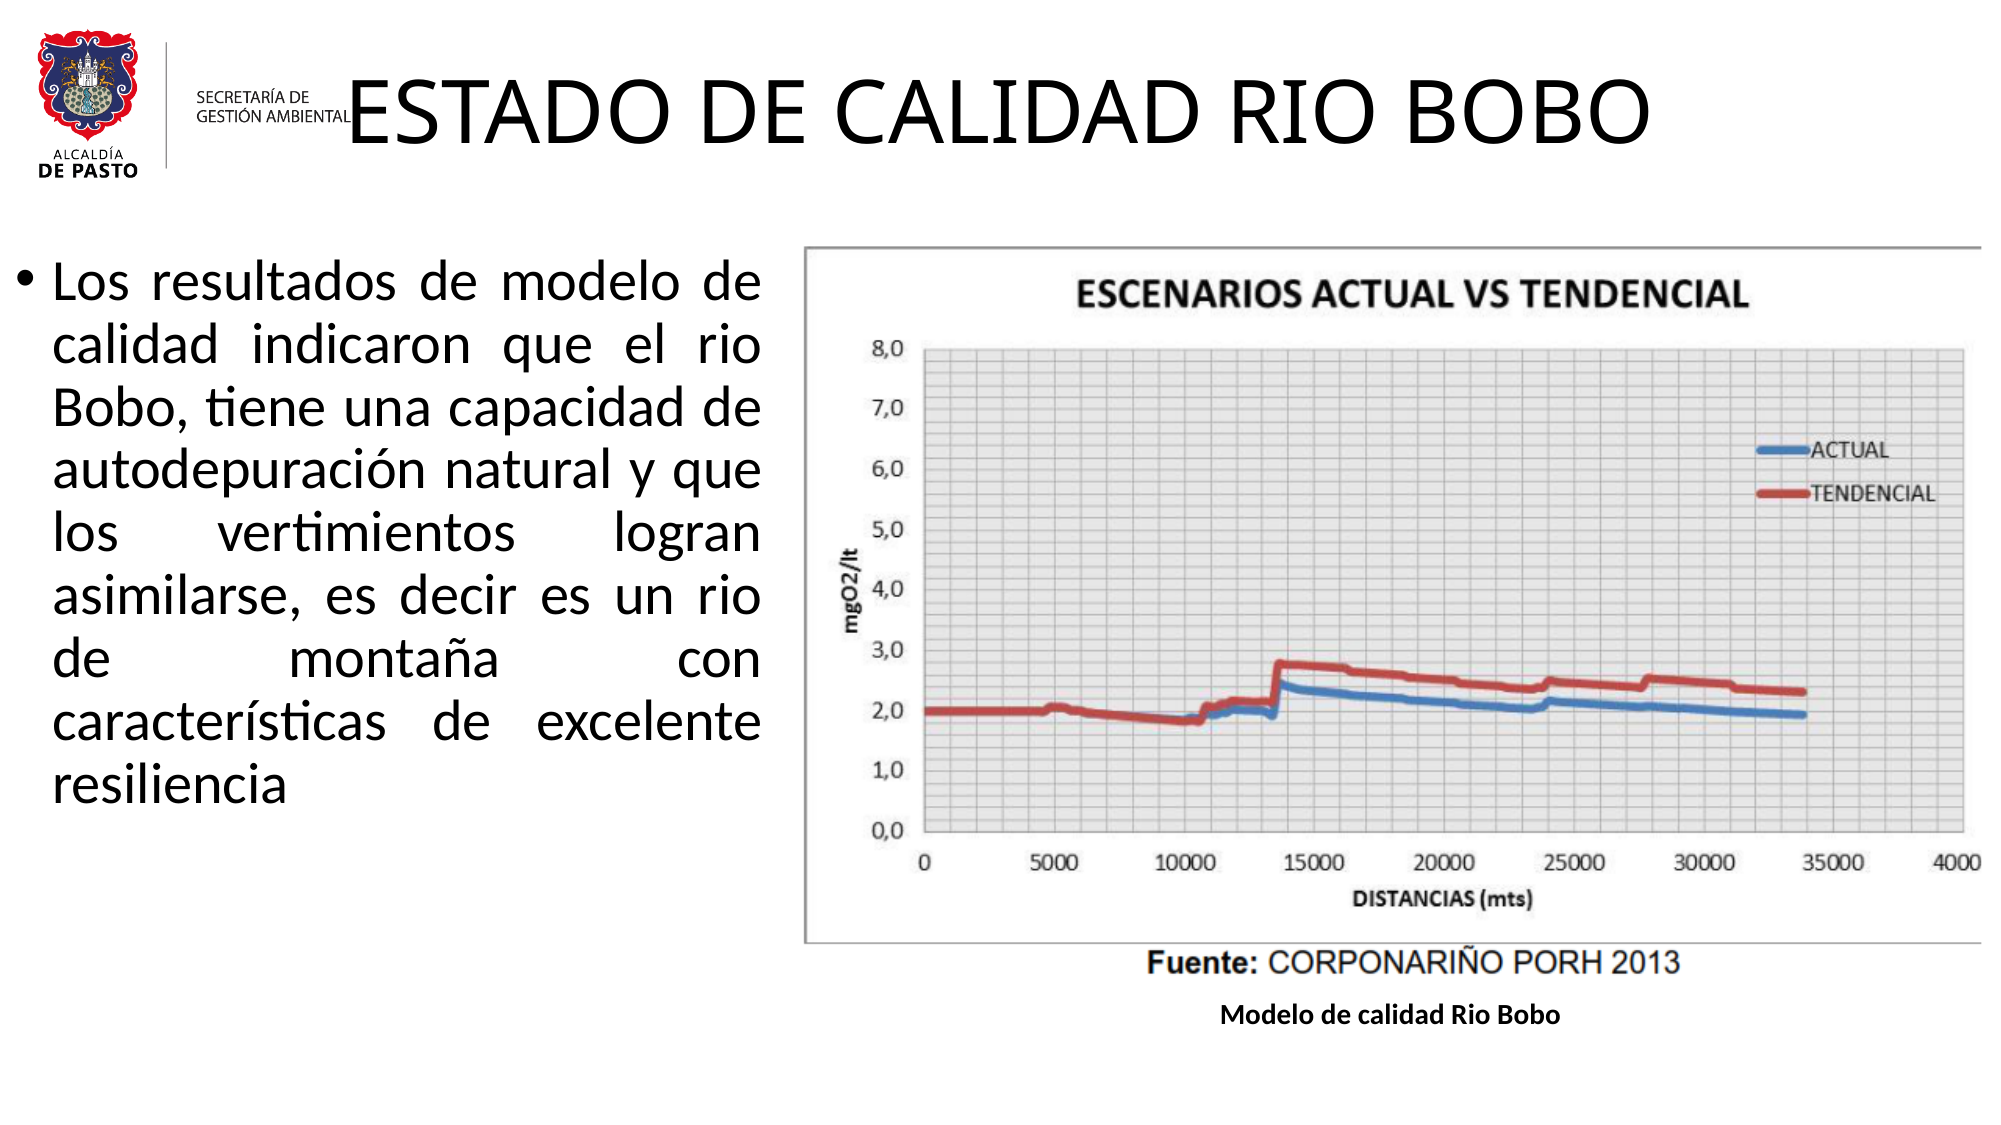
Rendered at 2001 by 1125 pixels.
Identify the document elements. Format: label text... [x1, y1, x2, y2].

picture [799, 231, 1982, 989]
list Los resultados de modelo de calidad indicaron que el rio Bobo, tiene una capacidad de autodepuración natural y que los vertimientos logran asimilarse, es decir es un rio de montaña con características de excelente resiliencia [0, 242, 778, 854]
title ESTADO DE CALIDAD RIO BOBO [401, 59, 1863, 171]
text_box Modelo de calidad Rio Bobo [891, 989, 1890, 1038]
picture [0, 0, 401, 204]
